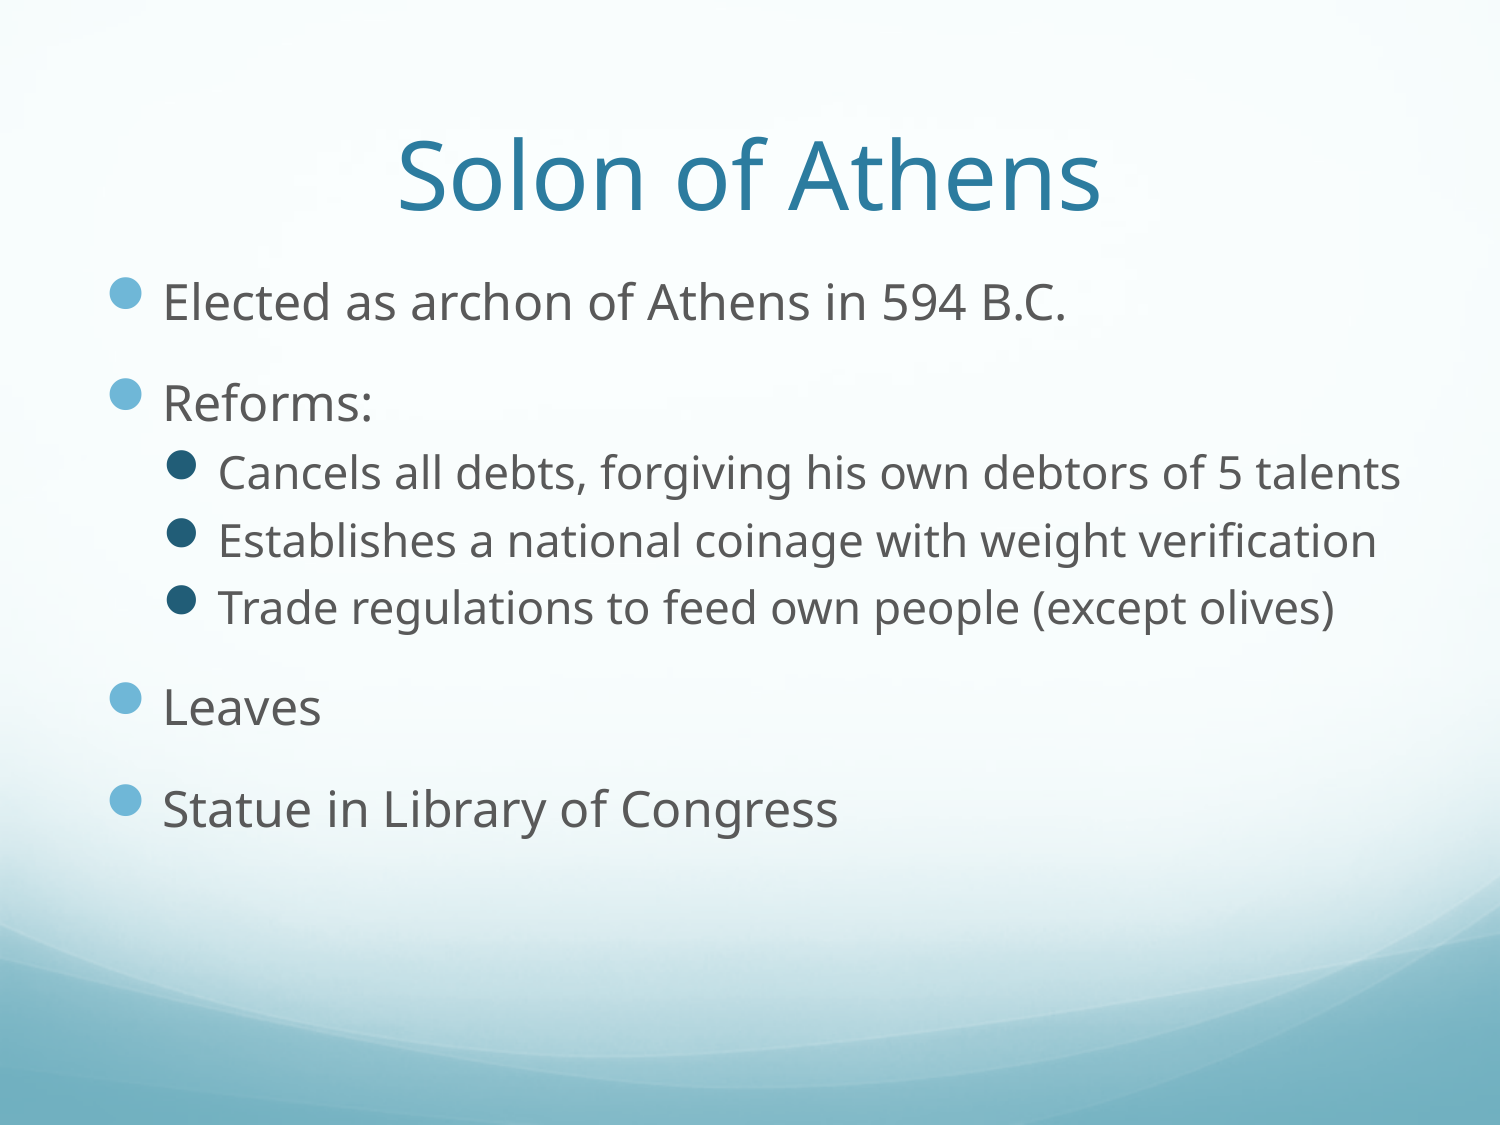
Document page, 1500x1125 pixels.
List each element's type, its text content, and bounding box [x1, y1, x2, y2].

list Elected as archon of Athens in 594 B.C. Reforms: Cancels all debts, forgiving his own debtors of 5 talents Establishes a national coinage with weight verification Trade regulations to feed own people (except olives) Leaves Statue in Library of Congress [90, 262, 1500, 1079]
title Solon of Athens [90, 17, 1410, 237]
